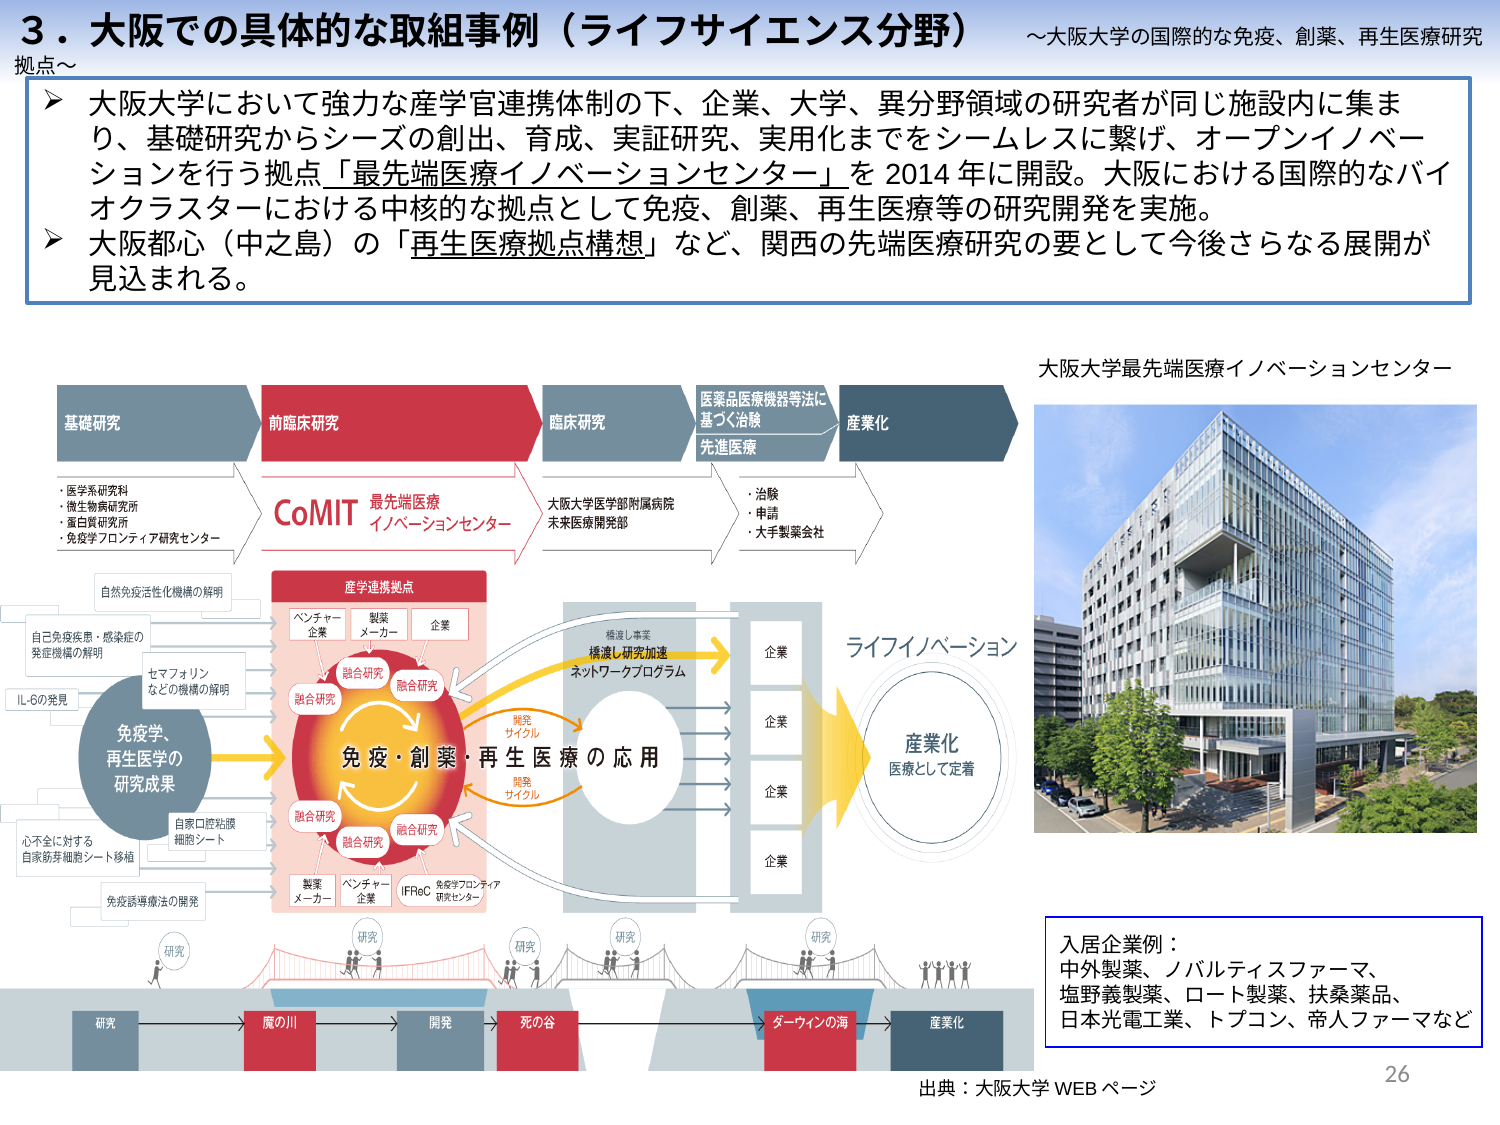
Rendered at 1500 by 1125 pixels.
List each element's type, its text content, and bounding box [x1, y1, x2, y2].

picture [0, 385, 1477, 1071]
text_box 出典：大阪大学WEBページ [831, 1069, 1245, 1107]
text_box 大阪の優位性（大阪大学医学部附属病院） [32, 64, 1459, 76]
text_box 大阪大学において強力な産学官連携体制の下、企業、大学、異分野領域の研究者が同じ施設内に集まり、基礎研究からシーズの創出、育成、実証研究、実用化までをシームレスに繋げ、オープンイノベーションを行う拠点「最先端医療イノベーションセンター」を2014年に開設。大阪における国際的なバイオクラスターにおける中核的な拠点として免疫、創薬、再生医療等の研究開発を実施。 大阪都心（中之島）の「再生医療拠点構想」など、関西の先端医療研究の要として今後さらなる展開が見込まれる。 [25, 76, 1472, 305]
text_box 大阪大学最先端医療イノベーションセンター [1021, 349, 1471, 386]
text_box ３．大阪での具体的な取組事例（ライフサイエンス分野） ～大阪大学の国際的な免疫、創薬、再生医療研究拠点～ [0, 0, 1500, 85]
slide_number 26 [1074, 1042, 1425, 1103]
text_box 入居企業例： 中外製薬、ノバルティスファーマ、 塩野義製薬、ロート製薬、扶桑薬品、 日本光電工業、トプコン、帝人ファーマなど [1045, 916, 1483, 1047]
